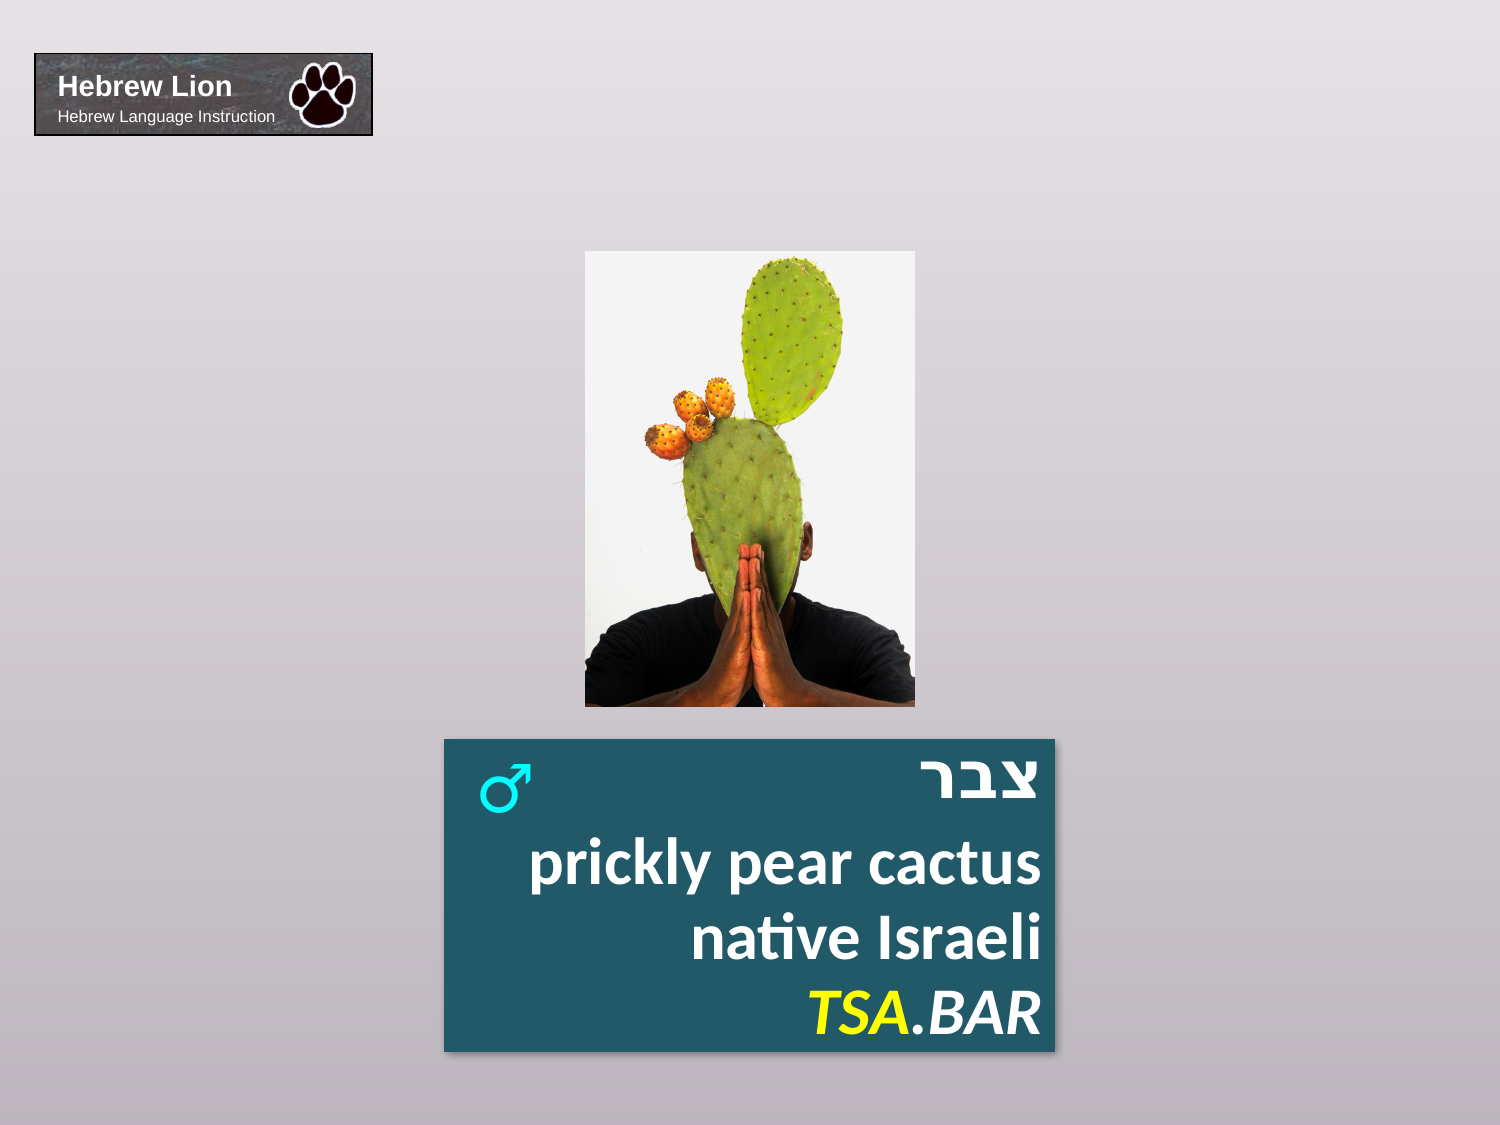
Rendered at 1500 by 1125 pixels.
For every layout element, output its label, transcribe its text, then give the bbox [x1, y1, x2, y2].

picture [36, 54, 371, 134]
text_box ♂ [460, 737, 965, 855]
table_header צבר prickly pear cactus native Israeli TSA.BAR [444, 739, 1055, 1052]
picture [585, 250, 915, 707]
